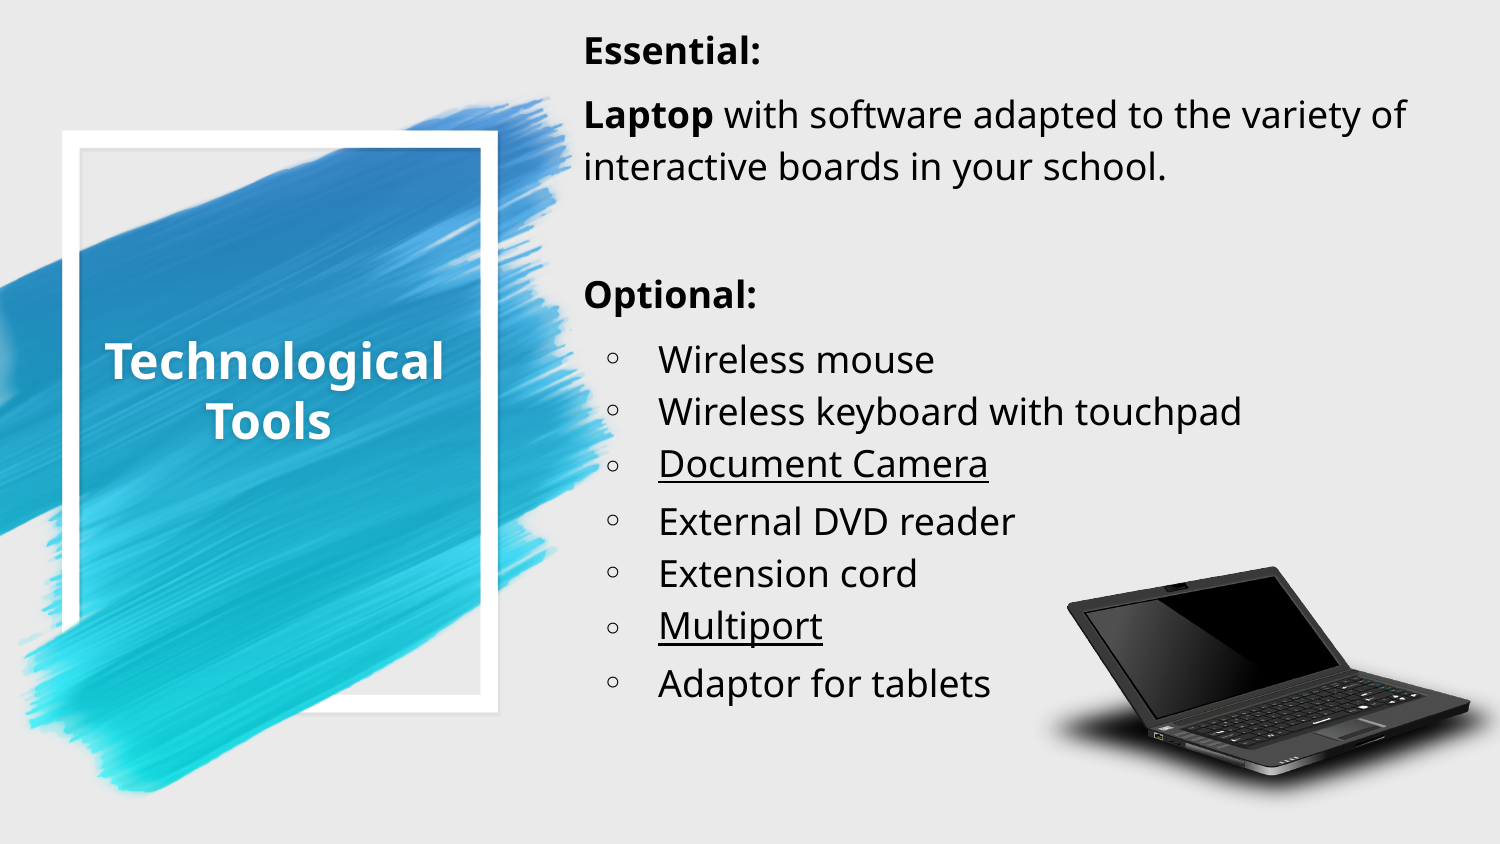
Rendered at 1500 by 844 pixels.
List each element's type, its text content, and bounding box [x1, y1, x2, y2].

title Technological Tools [74, 374, 477, 469]
picture [0, 0, 1500, 844]
list Essential: Laptop with software adapted to the variety of interactive boards in your school. Optional: Wireless mouse Wireless keyboard with touchpad Document Camera External DVD reader Extension cord Multiport Adaptor for tablets [583, 274, 1448, 772]
